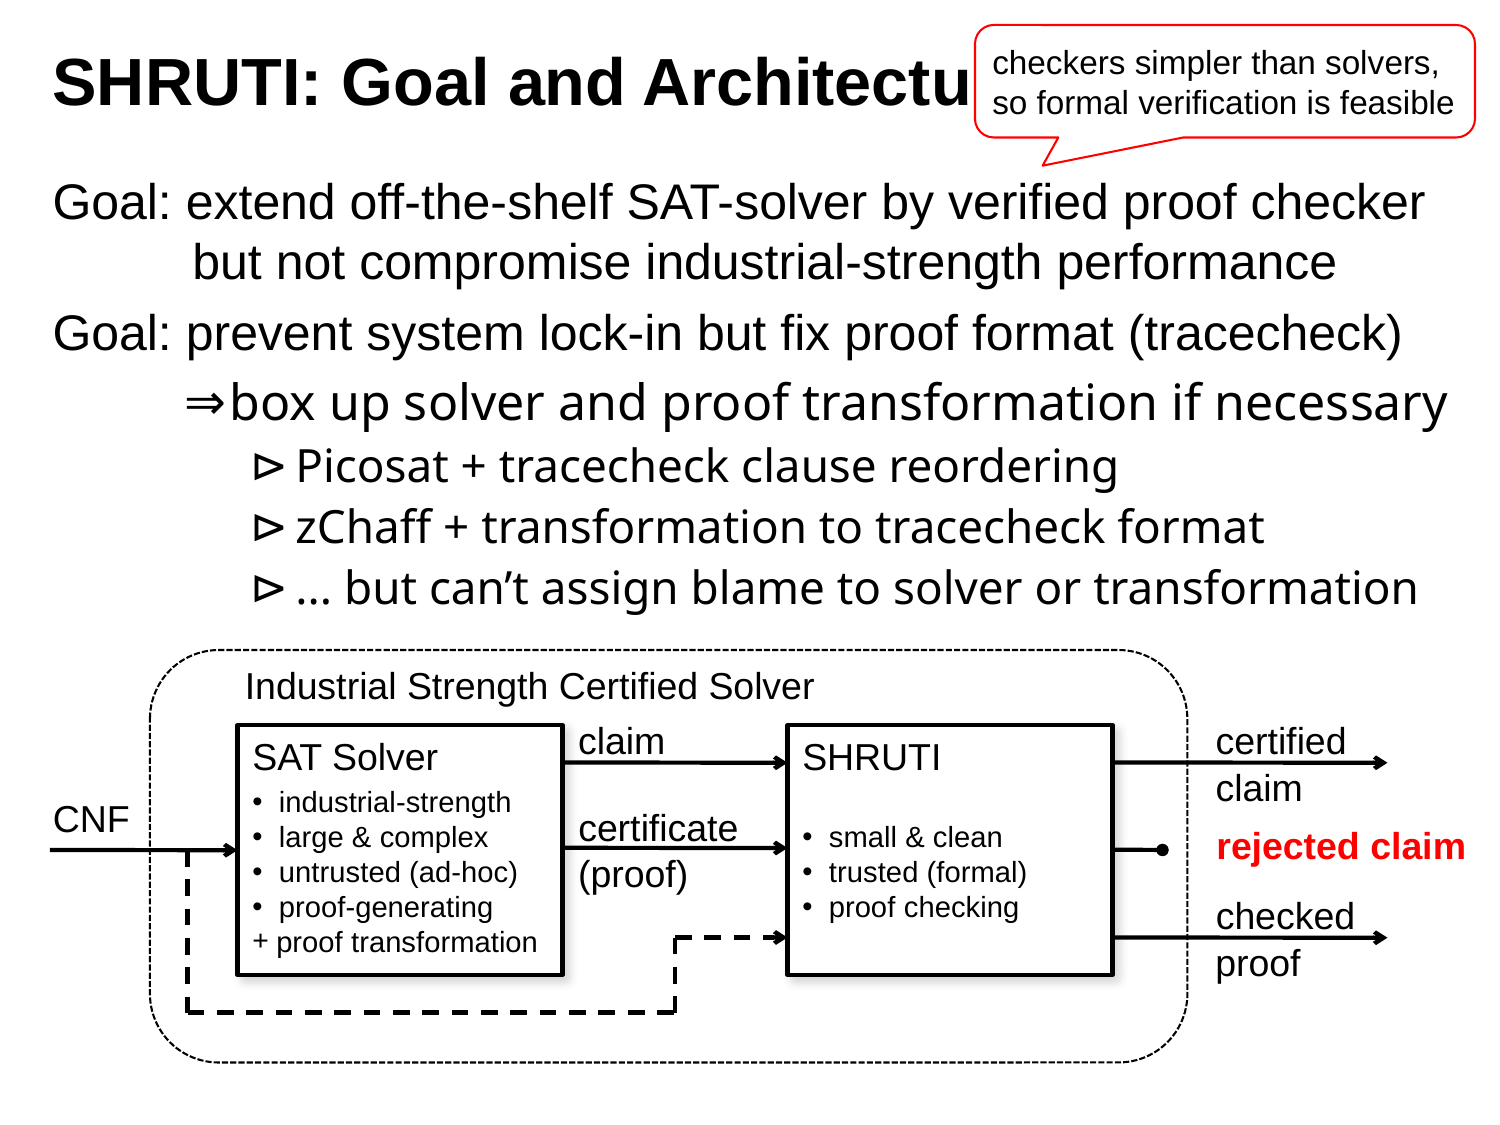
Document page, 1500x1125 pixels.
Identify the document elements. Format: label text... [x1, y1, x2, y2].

text_box certified [1200, 711, 1362, 760]
text_box rejected claim [1201, 816, 1482, 875]
text_box checked [1201, 886, 1371, 935]
text_box checkers simpler than solvers, so formal verification is feasible [972, 22, 1478, 168]
list Goal: extend off-the-shelf SAT-solver by verified proof checker but not compromise industrial-strength performance Goal: prevent system lock-in but fix proof format (tracecheck) box up solver and proof transformation if necessary Picosat + tracecheck clause reordering zChaff + transformation to tracecheck format ... but can’t assign blame to solver or transformation [37, 162, 1476, 1051]
text_box Industrial Strength Certified Solver [230, 662, 830, 708]
text_box CNF [38, 787, 145, 848]
title SHRUTI: Goal and Architecture [37, 19, 1488, 138]
text_box [147, 647, 1190, 1065]
text_box proof [1200, 947, 1316, 992]
text_box claim [1200, 772, 1318, 817]
